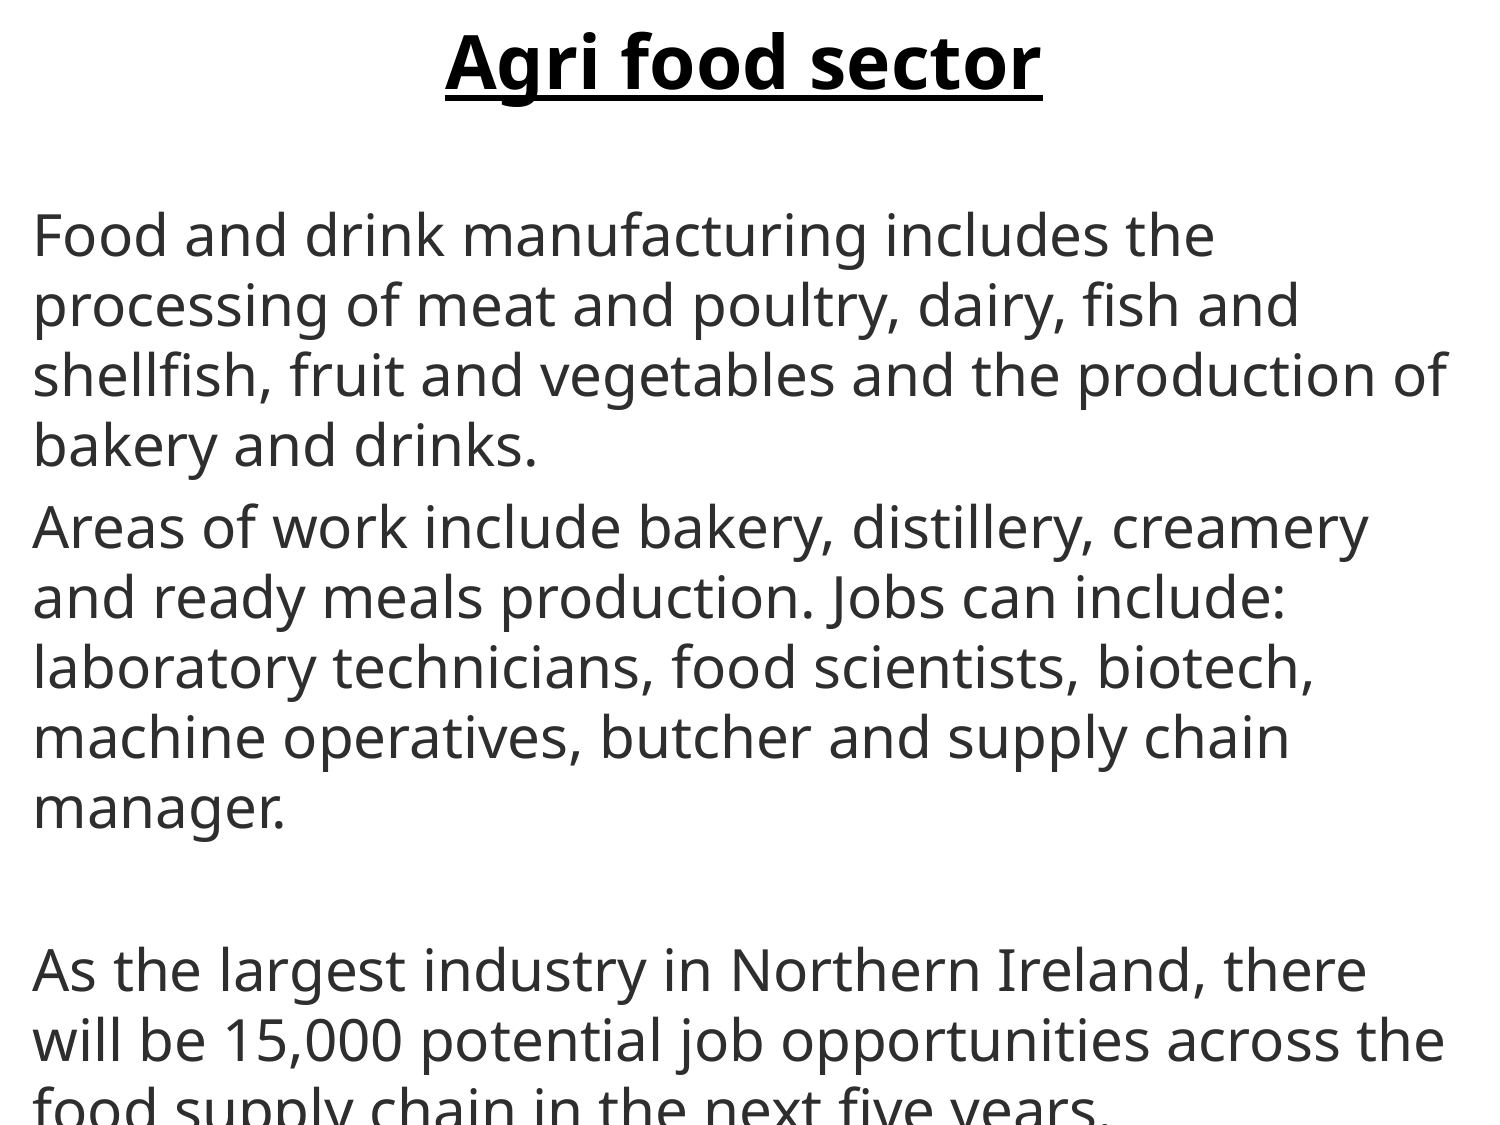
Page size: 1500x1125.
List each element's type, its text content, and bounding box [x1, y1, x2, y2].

list Agri food sector Food and drink manufacturing includes the processing of meat and poultry, dairy, fish and shellfish, fruit and vegetables and the production of bakery and drinks. Areas of work include bakery, distillery, creamery and ready meals production. Jobs can include: laboratory technicians, food scientists, biotech, machine operatives, butcher and supply chain manager. As the largest industry in Northern Ireland, there will be 15,000 potential job opportunities across the food supply chain in the next five years. [17, 7, 1471, 1106]
